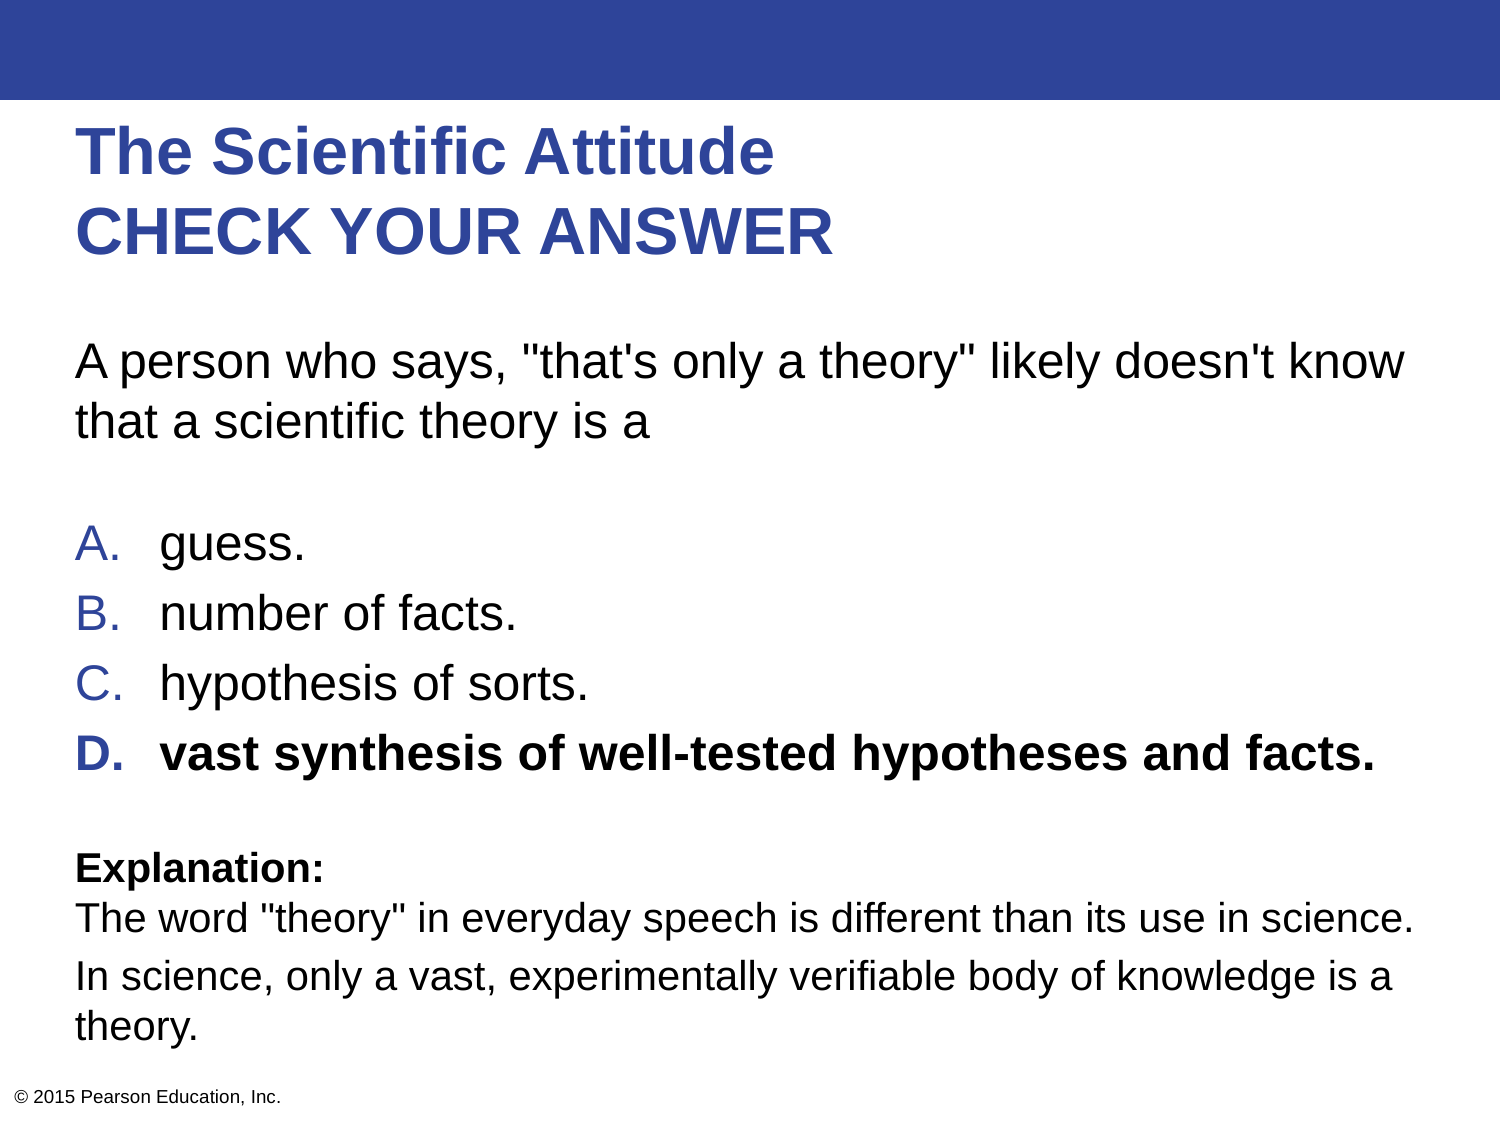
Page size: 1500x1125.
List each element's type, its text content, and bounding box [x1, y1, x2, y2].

title The Scientific Attitude CHECK YOUR ANSWER [0, 100, 1500, 278]
list A person who says, "that's only a theory" likely doesn't know that a scientific theory is a guess. number of facts. hypothesis of sorts. vast synthesis of well-tested hypotheses and facts. Explanation: The word "theory" in everyday speech is different than its use in science. In science, only a vast, experimentally verifiable body of knowledge is a theory. [59, 321, 1434, 1085]
footer © 2015 Pearson Education, Inc. [14, 1084, 900, 1115]
